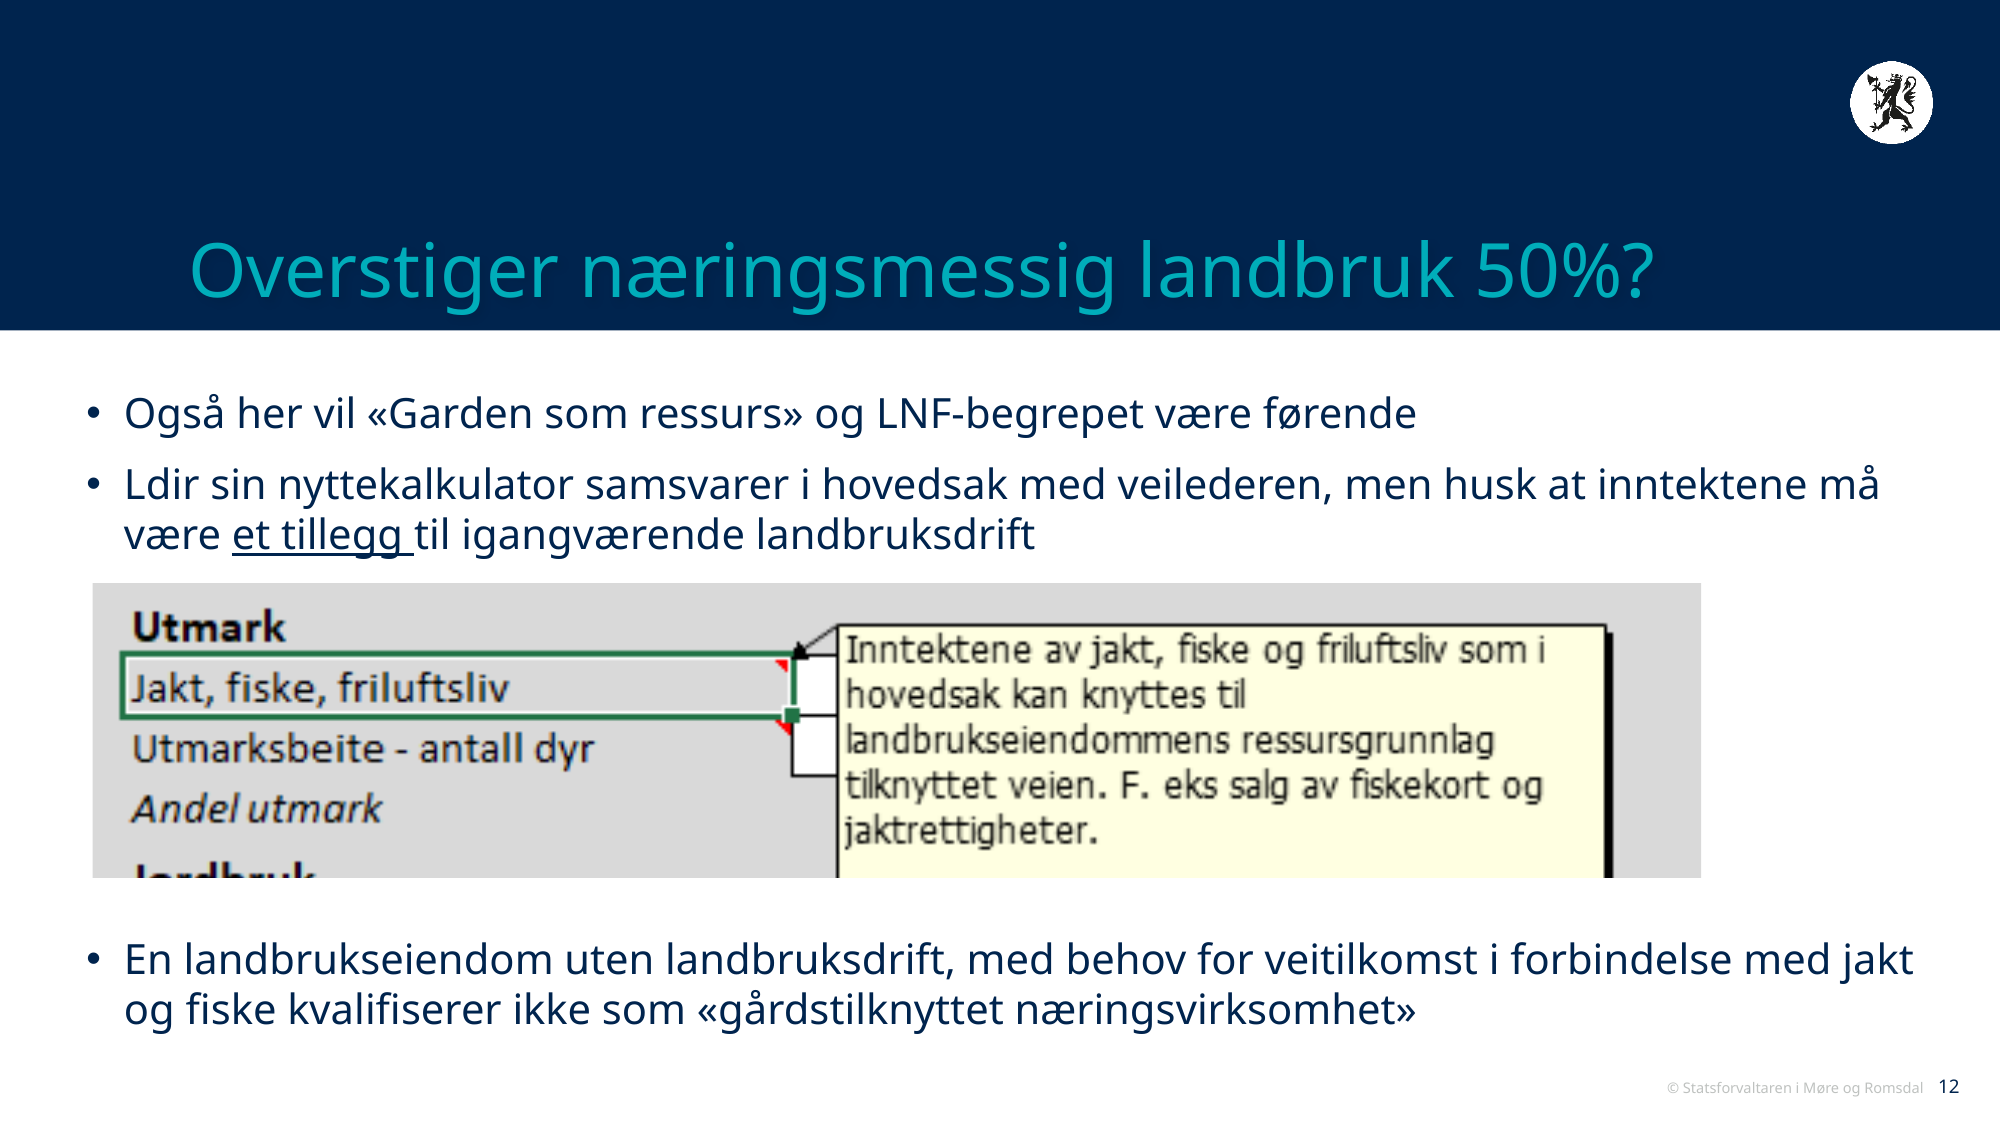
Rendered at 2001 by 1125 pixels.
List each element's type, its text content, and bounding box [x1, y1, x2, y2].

title Overstiger næringsmessig landbruk 50%? [173, 143, 1827, 320]
picture [1850, 61, 1933, 144]
list Også her vil «Garden som ressurs» og LNF-begrepet være førende Ldir sin nyttekalkulator samsvarer i hovedsak med veilederen, men husk at inntektene må være et tillegg til igangværende landbruksdrift En landbrukseiendom uten landbruksdrift, med behov for veitilkomst i forbindelse med jakt og fiske kvalifiserer ikke som «gårdstilknyttet næringsvirksomhet» [71, 379, 1948, 1081]
picture [92, 582, 1702, 878]
